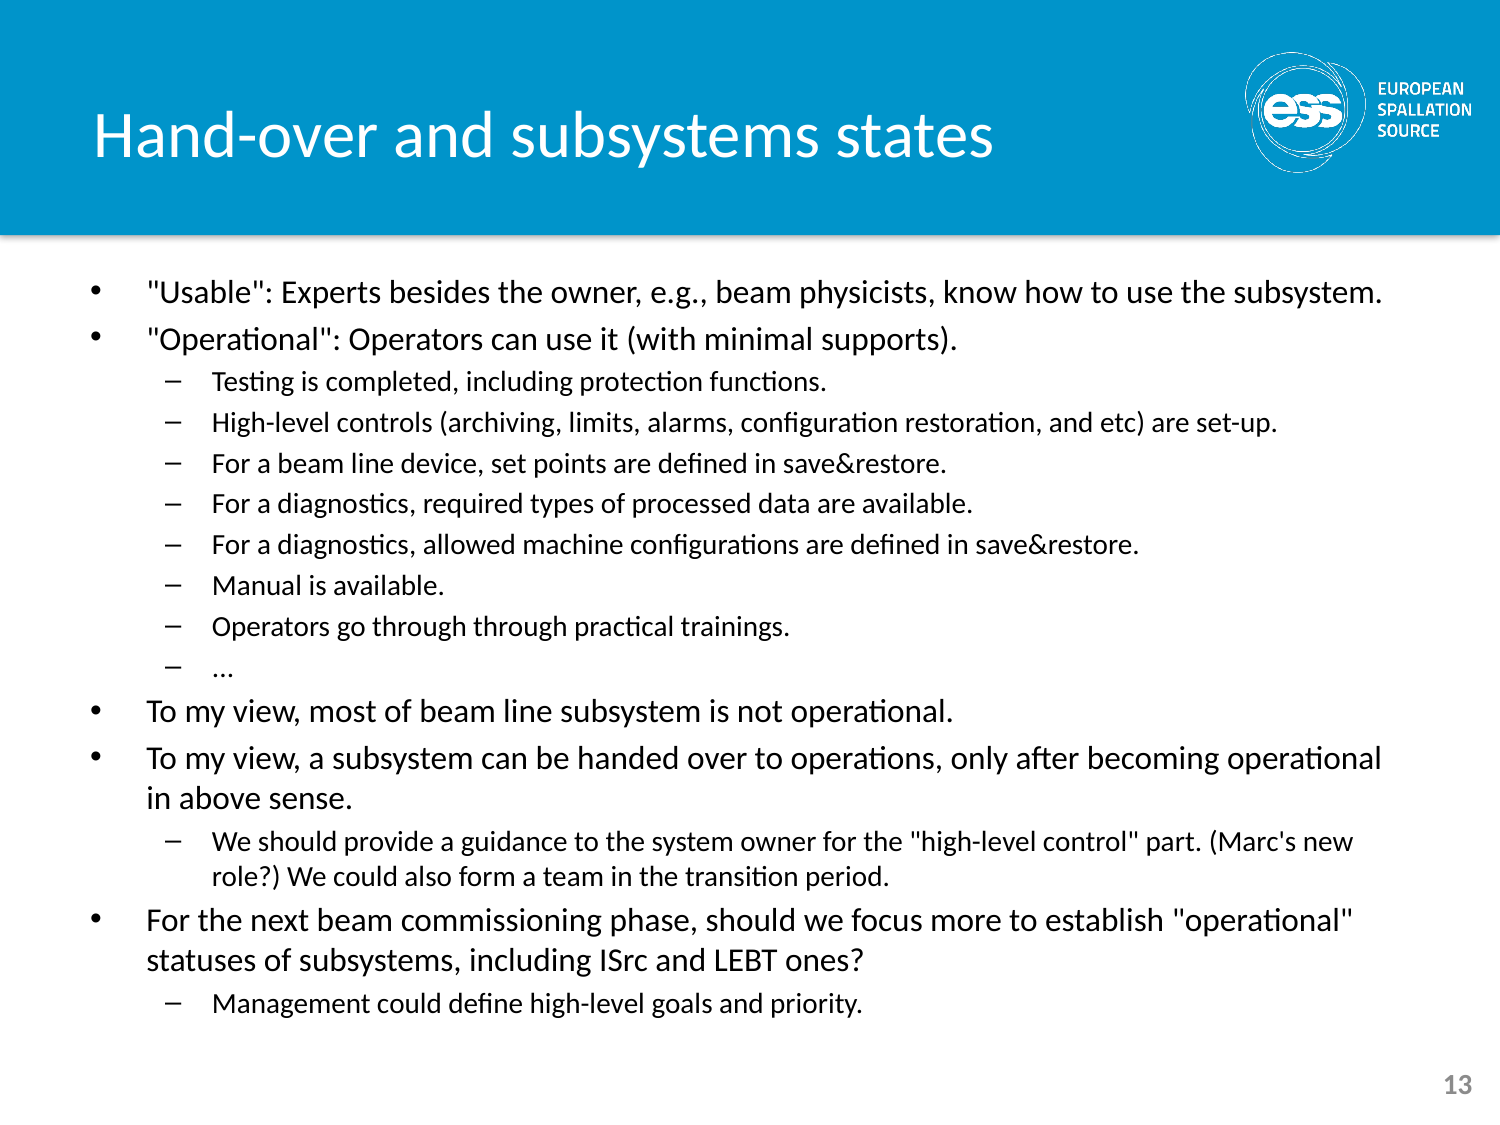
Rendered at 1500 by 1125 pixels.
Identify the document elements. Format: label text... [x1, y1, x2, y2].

picture [1264, 94, 1342, 127]
picture [1409, 104, 1415, 115]
title Hand-over and subsystems states [78, 37, 1250, 225]
list "Usable": Experts besides the owner, e.g., beam physicists, know how to use the subsystem. "Operational": Operators can use it (with minimal supports). Testing is completed, including protection functions. High-level controls (archiving, limits, alarms, configuration restoration, and etc) are set-up. For a beam line device, set points are defined in save&restore. For a diagnostics, required types of processed data are available. For a diagnostics, allowed machine configurations are defined in save&restore. Manual is available. Operators go through through practical trainings. ... To my view, most of beam line subsystem is not operational. To my view, a subsystem can be handed over to operations, only after becoming operational in above sense. We should provide a guidance to the system owner for the "high-level control" part. (Marc's new role?) We could also form a team in the transition period. For the next beam commissioning phase, should we focus more to establish "operational" statuses of subsystems, including ISrc and LEBT ones? Management could define high-level goals and priority. [75, 262, 1425, 1075]
picture [1432, 125, 1438, 136]
slide_number 13 [1137, 1052, 1488, 1113]
picture [1400, 83, 1407, 94]
picture [1422, 125, 1428, 134]
picture [1454, 83, 1458, 94]
picture [1398, 109, 1406, 115]
picture [1423, 83, 1430, 94]
picture [1389, 104, 1393, 115]
picture [1436, 104, 1444, 115]
picture [1418, 104, 1423, 115]
picture [1379, 83, 1385, 94]
picture [1443, 86, 1450, 93]
